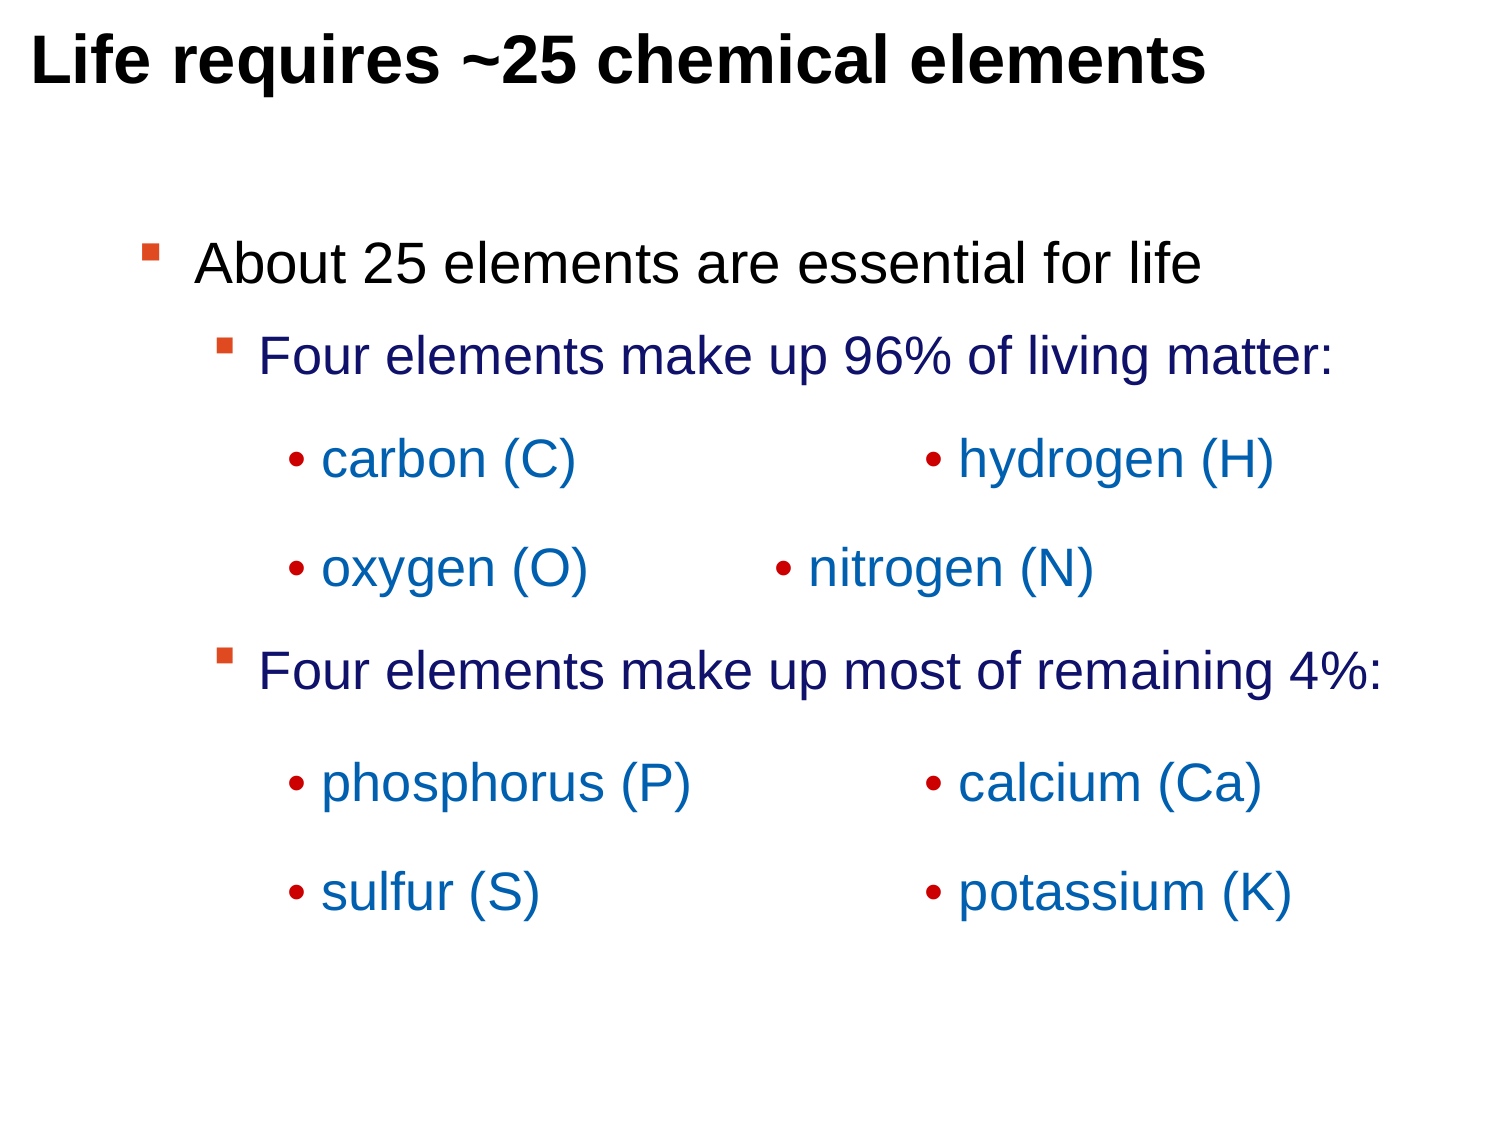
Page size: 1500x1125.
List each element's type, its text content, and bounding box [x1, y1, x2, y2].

title Life requires ~25 chemical elements [0, 0, 1500, 106]
list About 25 elements are essential for life Four elements make up 96% of living matter: • carbon (C) • hydrogen (H) • oxygen (O) • nitrogen (N) Four elements make up most of remaining 4%: • phosphorus (P) • calcium (Ca) • sulfur (S) • potassium (K) [137, 224, 1425, 1083]
